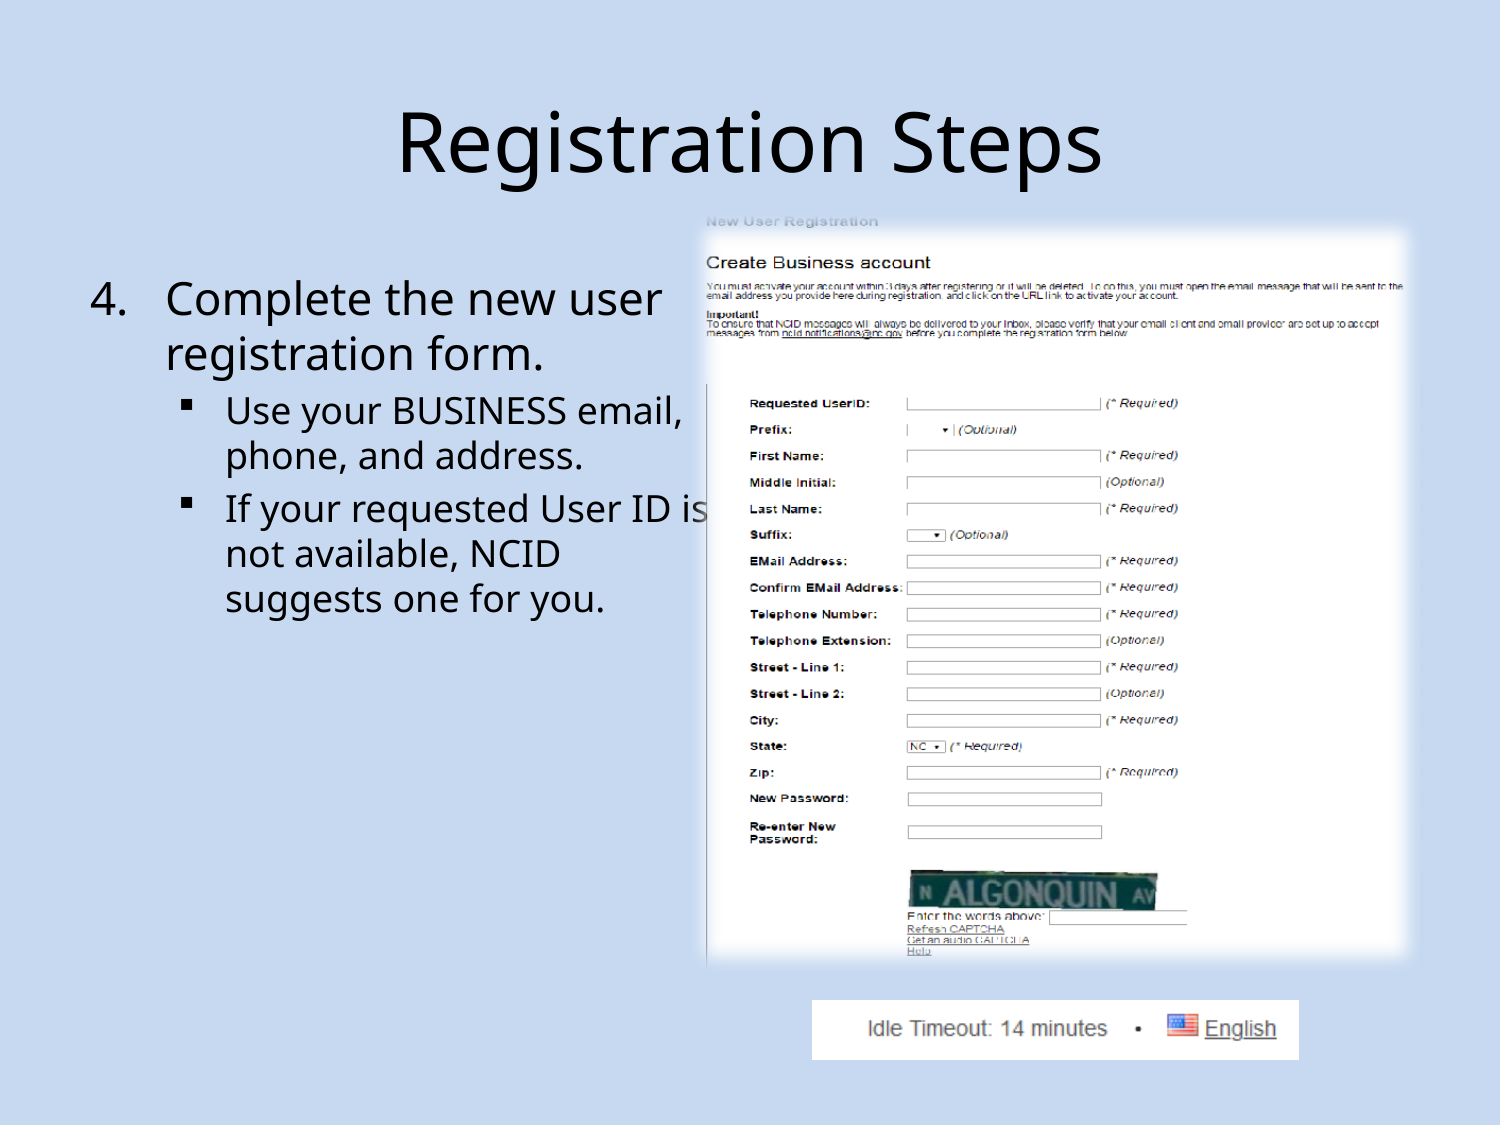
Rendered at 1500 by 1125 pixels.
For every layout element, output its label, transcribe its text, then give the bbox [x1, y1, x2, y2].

list Complete the new user registration form. Use your BUSINESS email, phone, and address. If your requested User ID is not available, NCID suggests one for you. [75, 262, 738, 1005]
picture [812, 1000, 1299, 1061]
title Registration Steps [75, 45, 1425, 233]
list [687, 212, 1426, 976]
